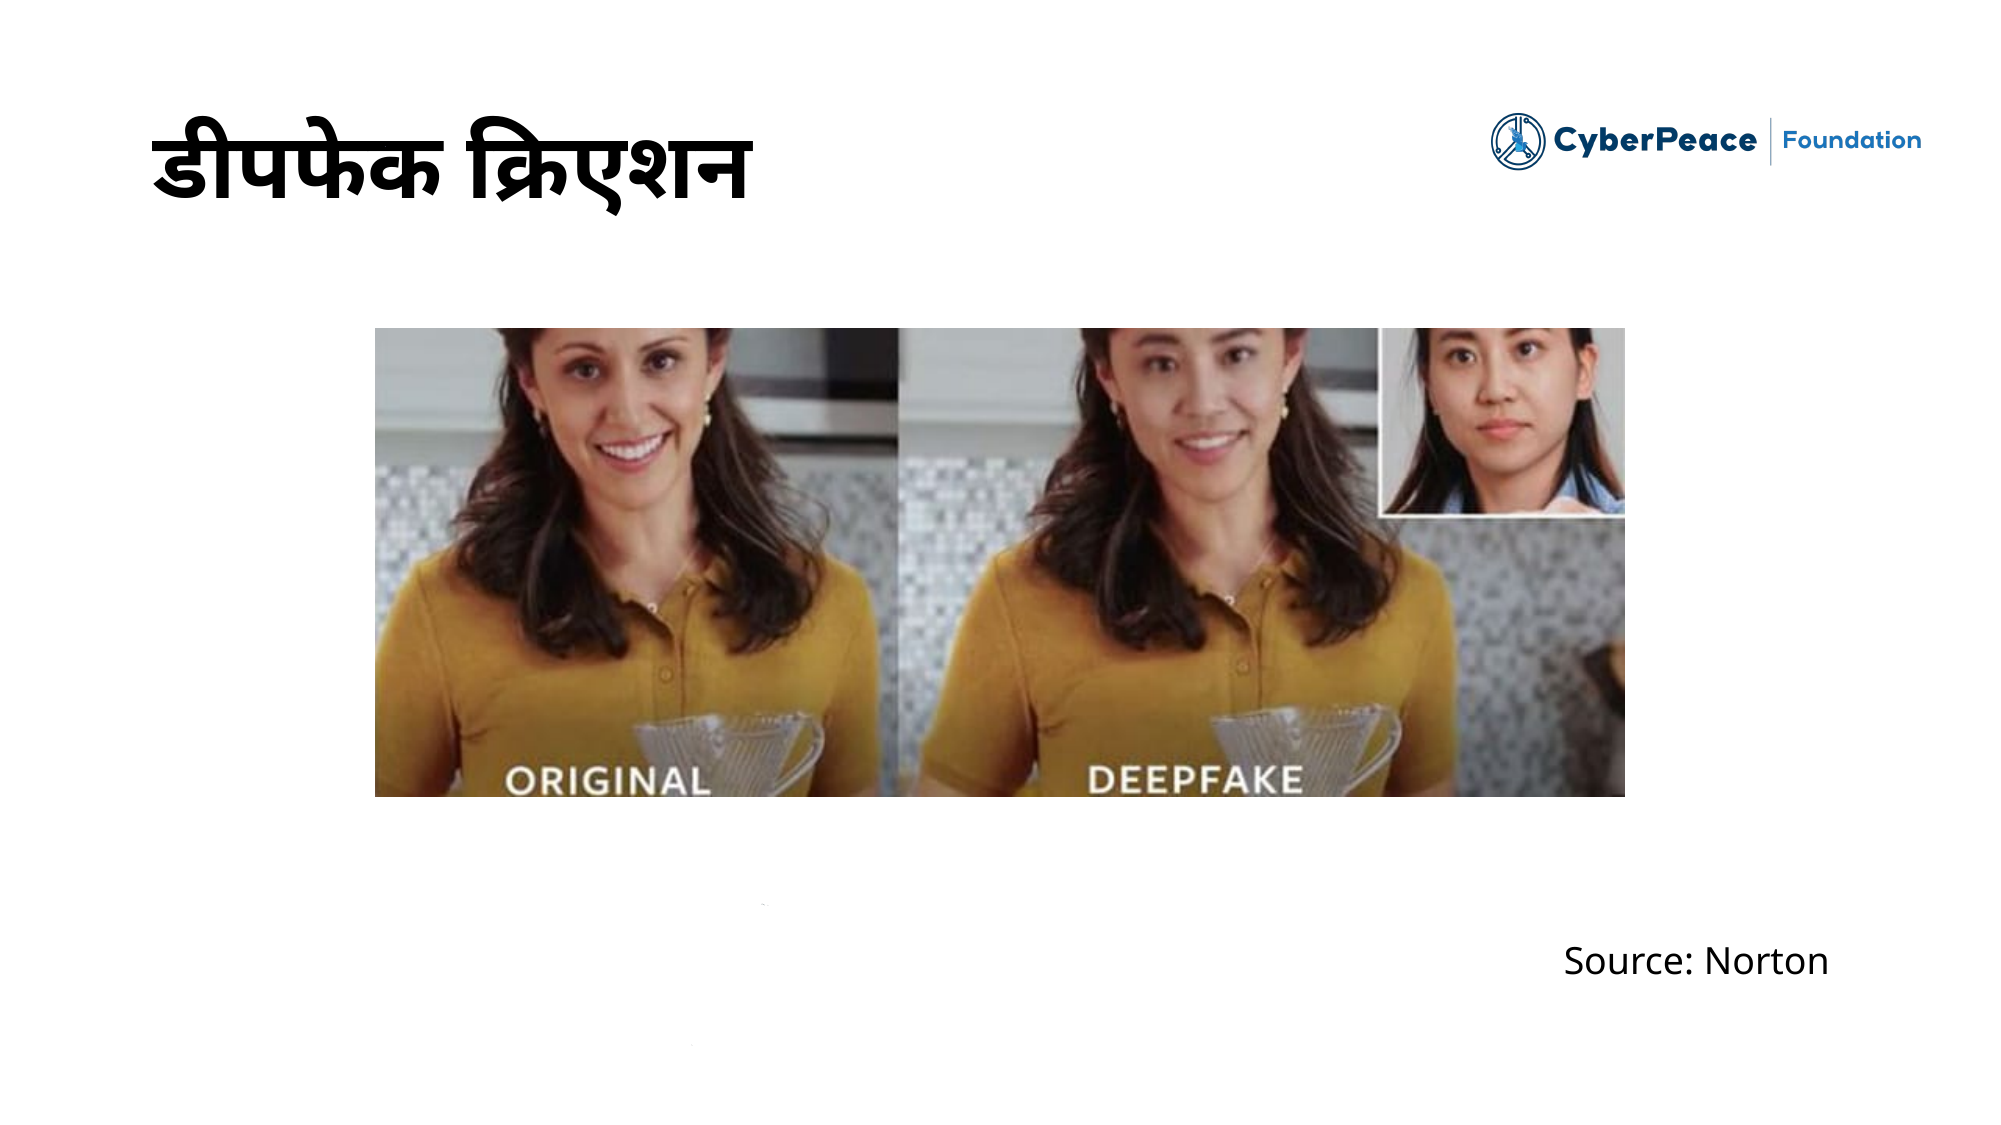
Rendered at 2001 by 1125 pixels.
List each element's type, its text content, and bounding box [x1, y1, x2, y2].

title डीपफेक क्रिएशन [137, 59, 1472, 278]
picture [1472, 0, 1941, 315]
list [374, 327, 1626, 798]
picture [757, 894, 773, 915]
picture [690, 1036, 694, 1054]
text_box Source: Norton [1549, 929, 2000, 989]
